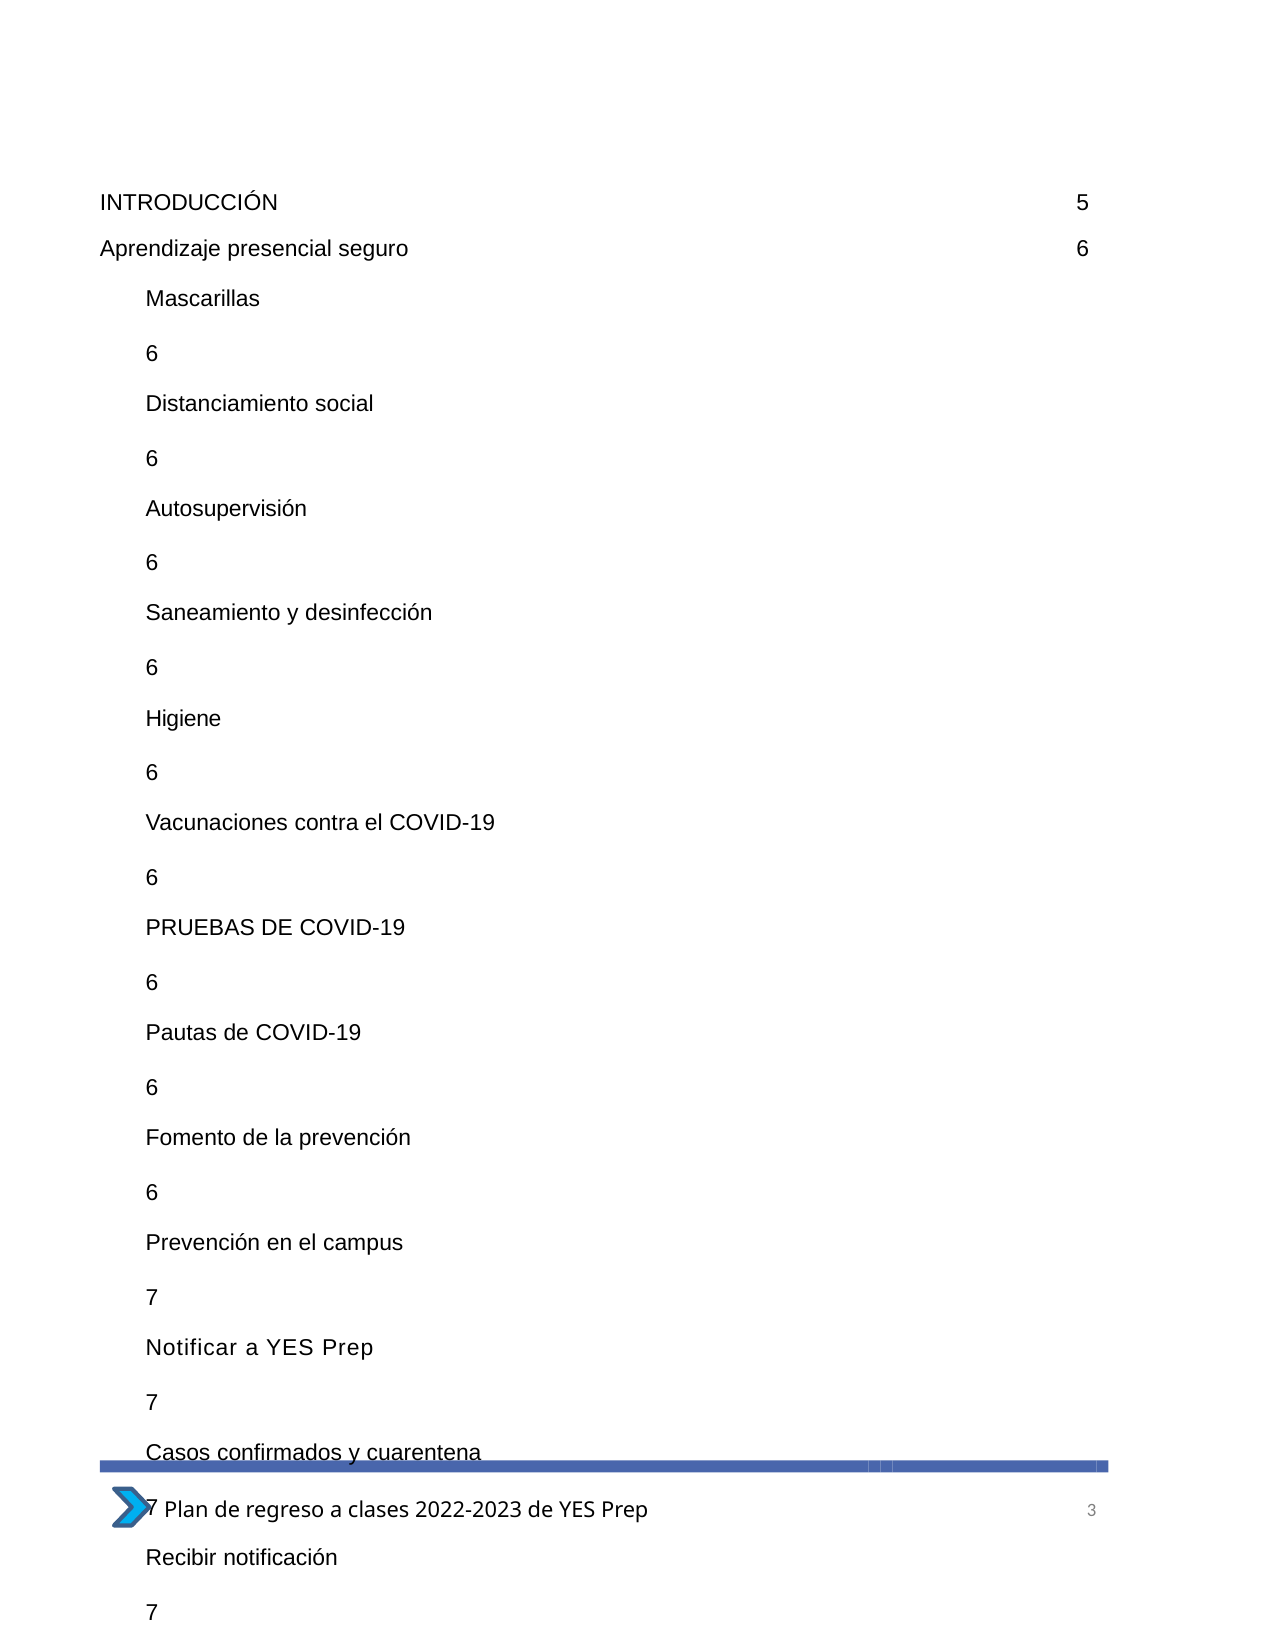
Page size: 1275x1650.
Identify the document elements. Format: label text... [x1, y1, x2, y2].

text_box 3 [1082, 1497, 1101, 1521]
text_box INTRODUCCIÓN 5 Aprendizaje presencial seguro 6 Mascarillas 6 Distanciamiento social 6 Autosupervisión 6 Saneamiento y desinfección 6 Higiene 6 Vacunaciones contra el COVID-19 6 PRUEBAS DE COVID-19 6 Pautas de COVID-19 6 Fomento de la prevención 6 Prevención en el campus 7 Notificar a YES Prep 7 Casos confirmados y cuarentena 7 Recibir notificación 7 Uniformes y código de vestimenta de los estudiantes 8 Servicio de bus escolar 8 Comidas de los estudiantes 8 Actividades deportivas, UIL y extraescolares 8 Deporte: viajes 8 Deporte: eventos 8 Visitas universitarias patrocinadas por YES Prep 8 Visitas universitarias patrocinadas por la universidad 8 Reuniones de pequeños grupos 8 Reuniones de grandes grupos 8 [97, 187, 1110, 1650]
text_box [113, 1488, 838, 1532]
